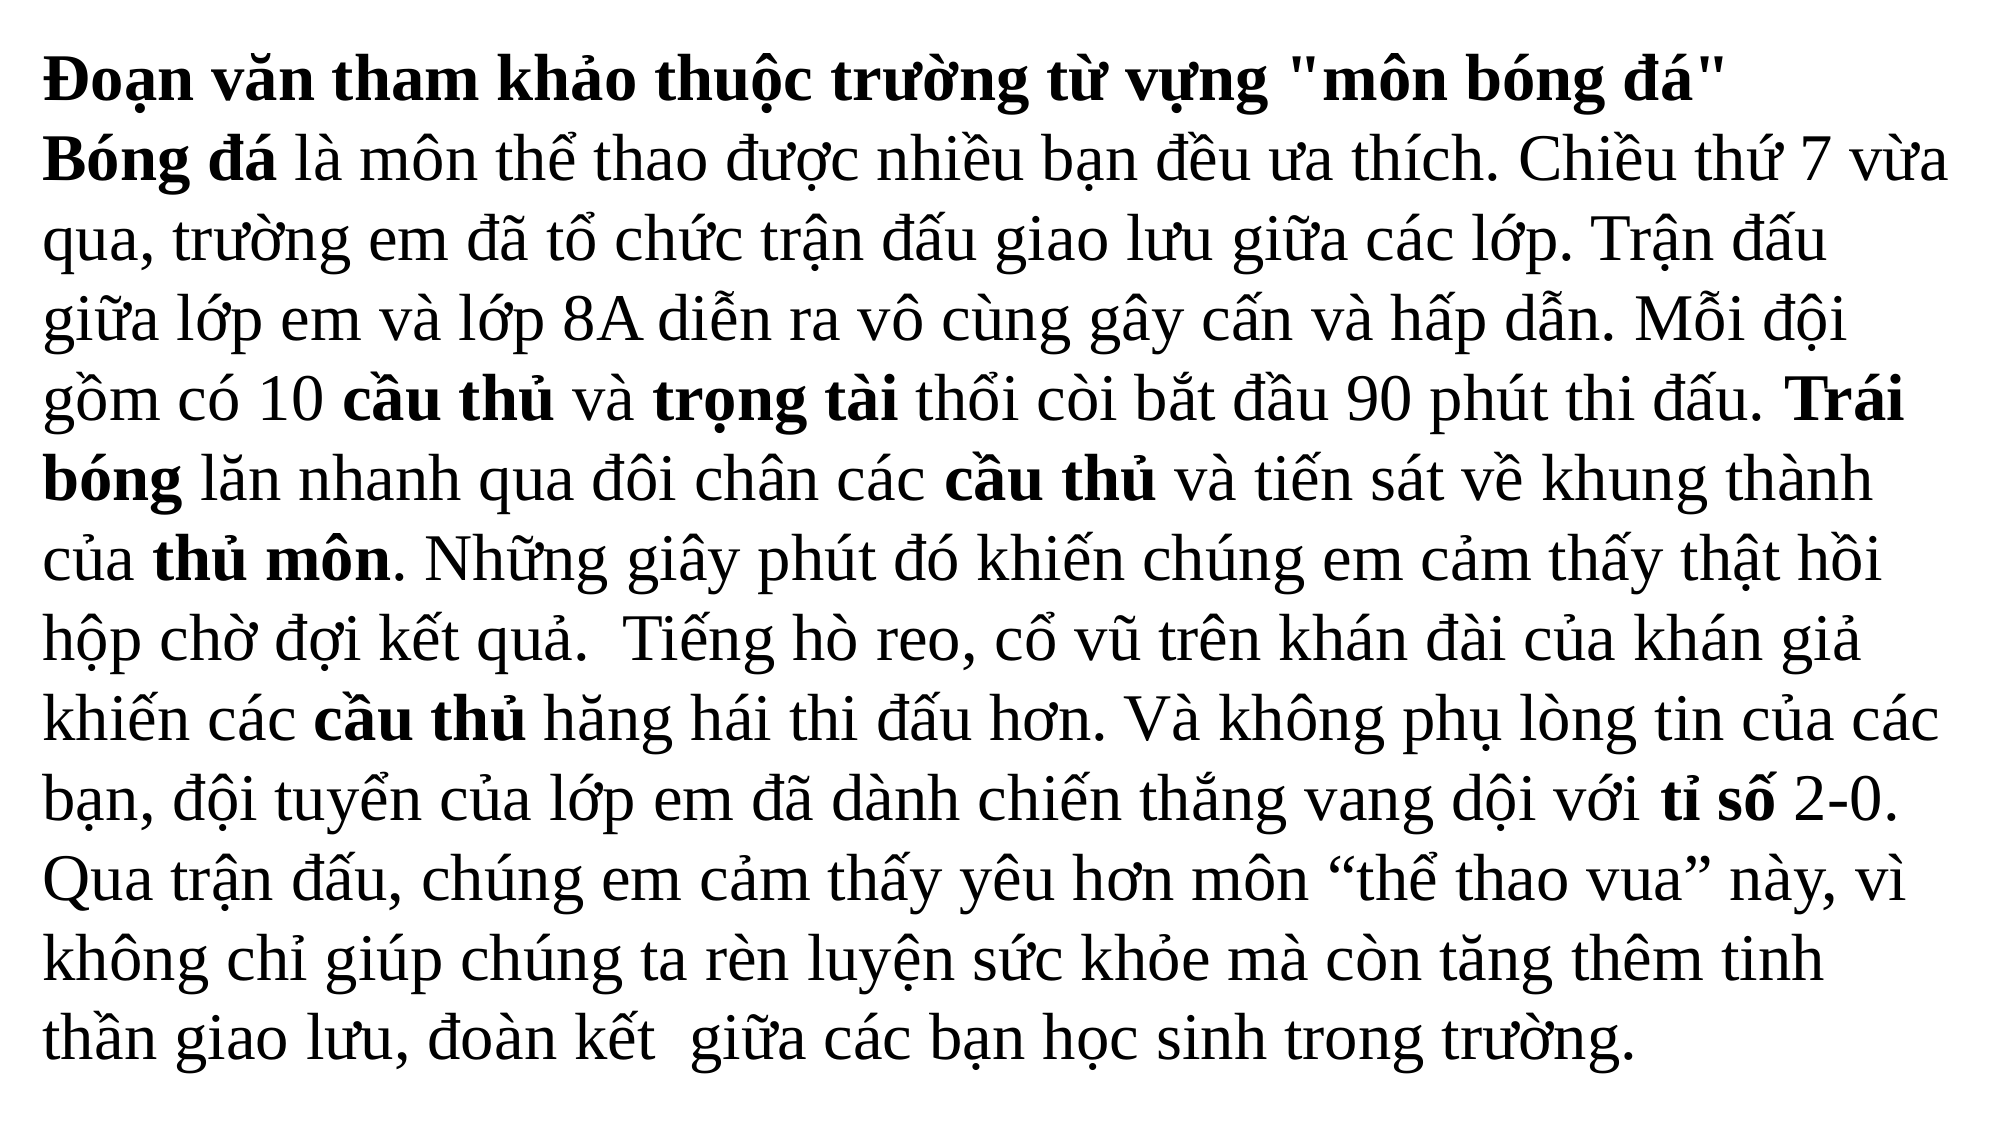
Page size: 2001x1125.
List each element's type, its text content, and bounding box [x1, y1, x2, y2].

text_box Đoạn văn tham khảo thuộc trường từ vựng "môn bóng đá" Bóng đá là môn thể thao được nhiều bạn đều ưa thích. Chiều thứ 7 vừa qua, trường em đã tổ chức trận đấu giao lưu giữa các lớp. Trận đấu giữa lớp em và lớp 8A diễn ra vô cùng gây cấn và hấp dẫn. Mỗi đội gồm có 10 cầu thủ và trọng tài thổi còi bắt đầu 90 phút thi đấu. Trái bóng lăn nhanh qua đôi chân các cầu thủ và tiến sát về khung thành của thủ môn. Những giây phút đó khiến chúng em cảm thấy thật hồi hộp chờ đợi kết quả. Tiếng hò reo, cổ vũ trên khán đài của khán giả khiến các cầu thủ hăng hái thi đấu hơn. Và không phụ lòng tin của các bạn, đội tuyển của lớp em đã dành chiến thắng vang dội với tỉ số 2-0. Qua trận đấu, chúng em cảm thấy yêu hơn môn “thể thao vua” này, vì không chỉ giúp chúng ta rèn luyện sức khỏe mà còn tăng thêm tinh thần giao lưu, đoàn kết giữa các bạn học sinh trong trường. [27, 26, 1971, 1081]
